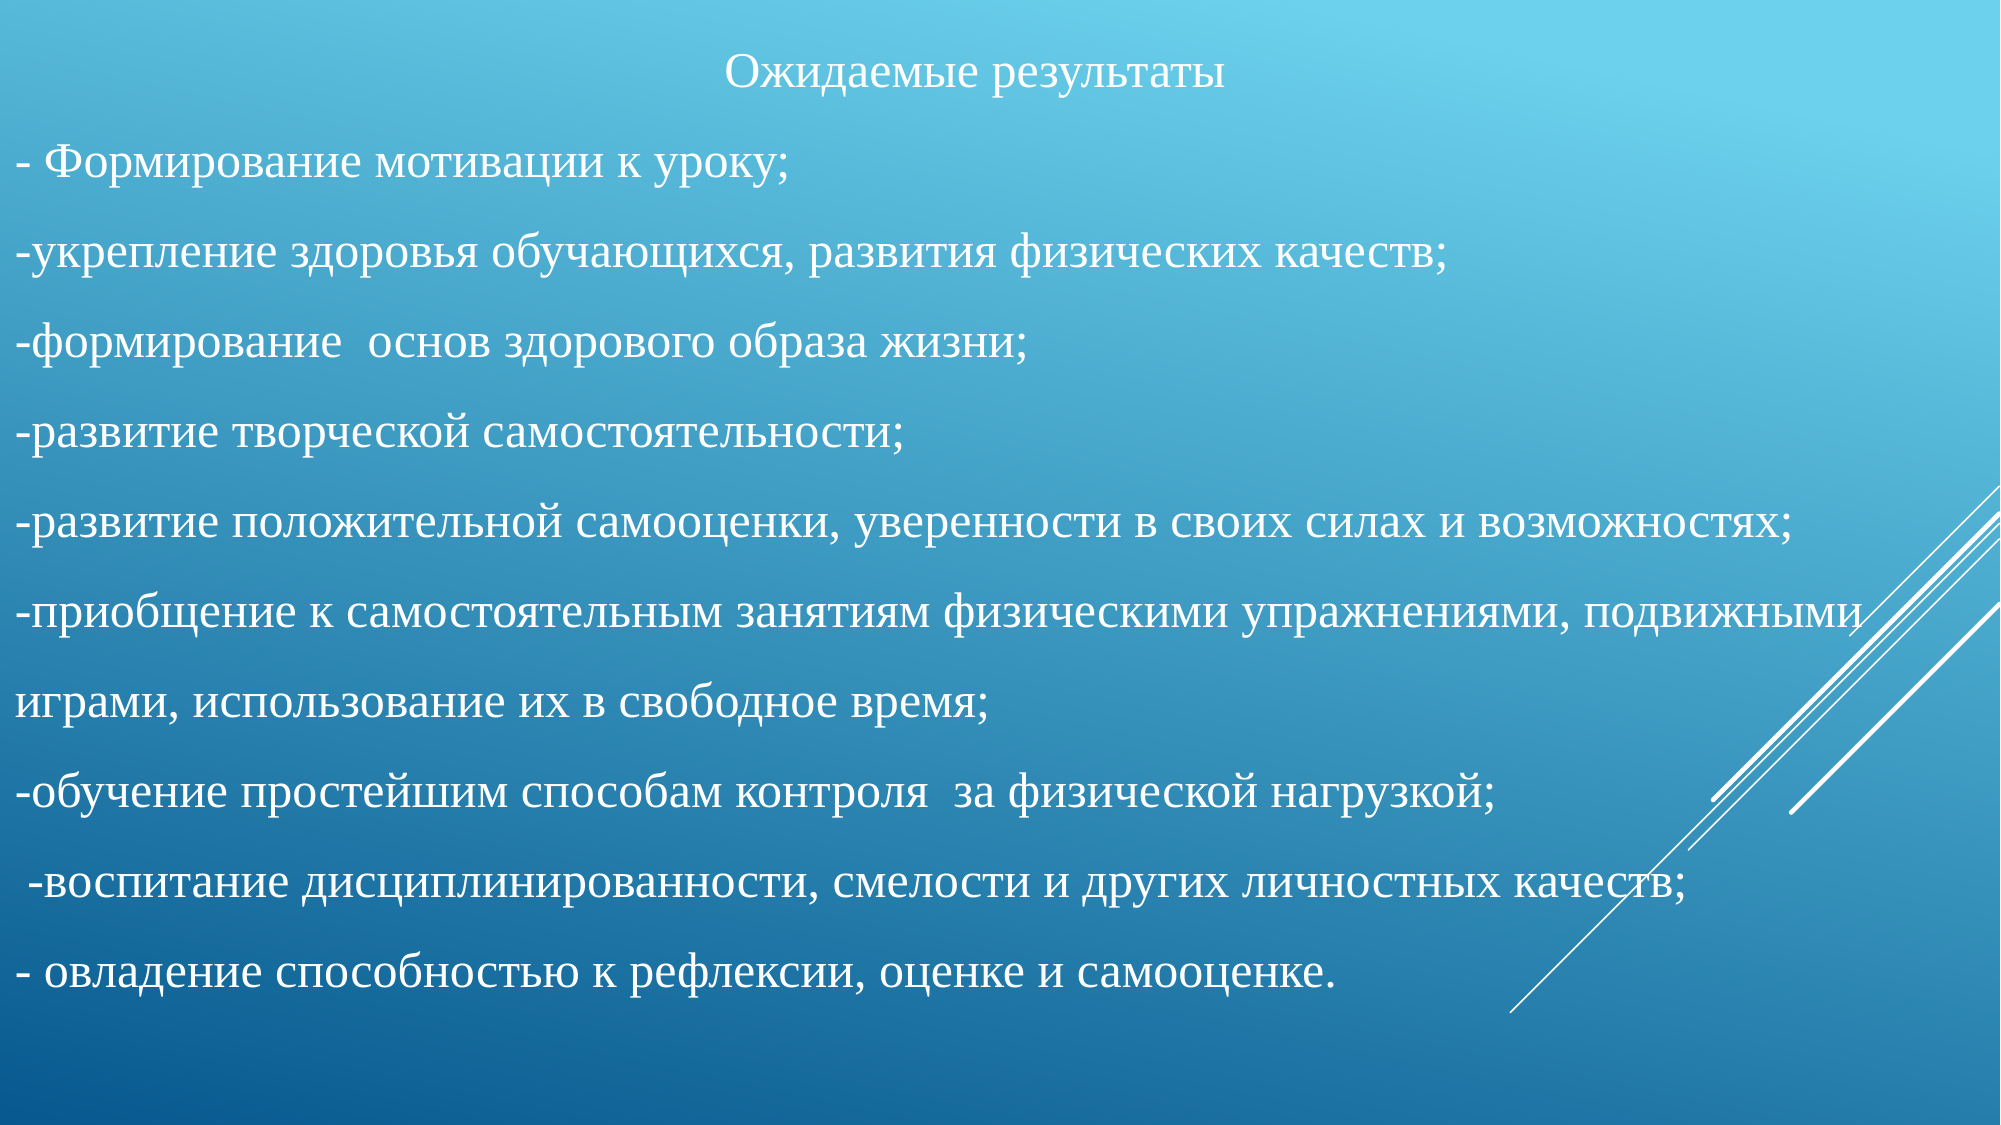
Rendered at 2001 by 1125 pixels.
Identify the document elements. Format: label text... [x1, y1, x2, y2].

text_box Ожидаемые результаты - Формирование мотивации к уроку; -укрепление здоровья обучающихся, развития физических качеств; -формирование основ здорового образа жизни; -развитие творческой самостоятельности; -развитие положительной самооценки, уверенности в своих силах и возможностях; -приобщение к самостоятельным занятиям физическими упражнениями, подвижными играми, использование их в свободное время; -обучение простейшим способам контроля за физической нагрузкой; -воспитание дисциплинированности, смелости и других личностных качеств; - овладение способностью к рефлексии, оценке и самооценке. [0, 0, 1950, 1065]
